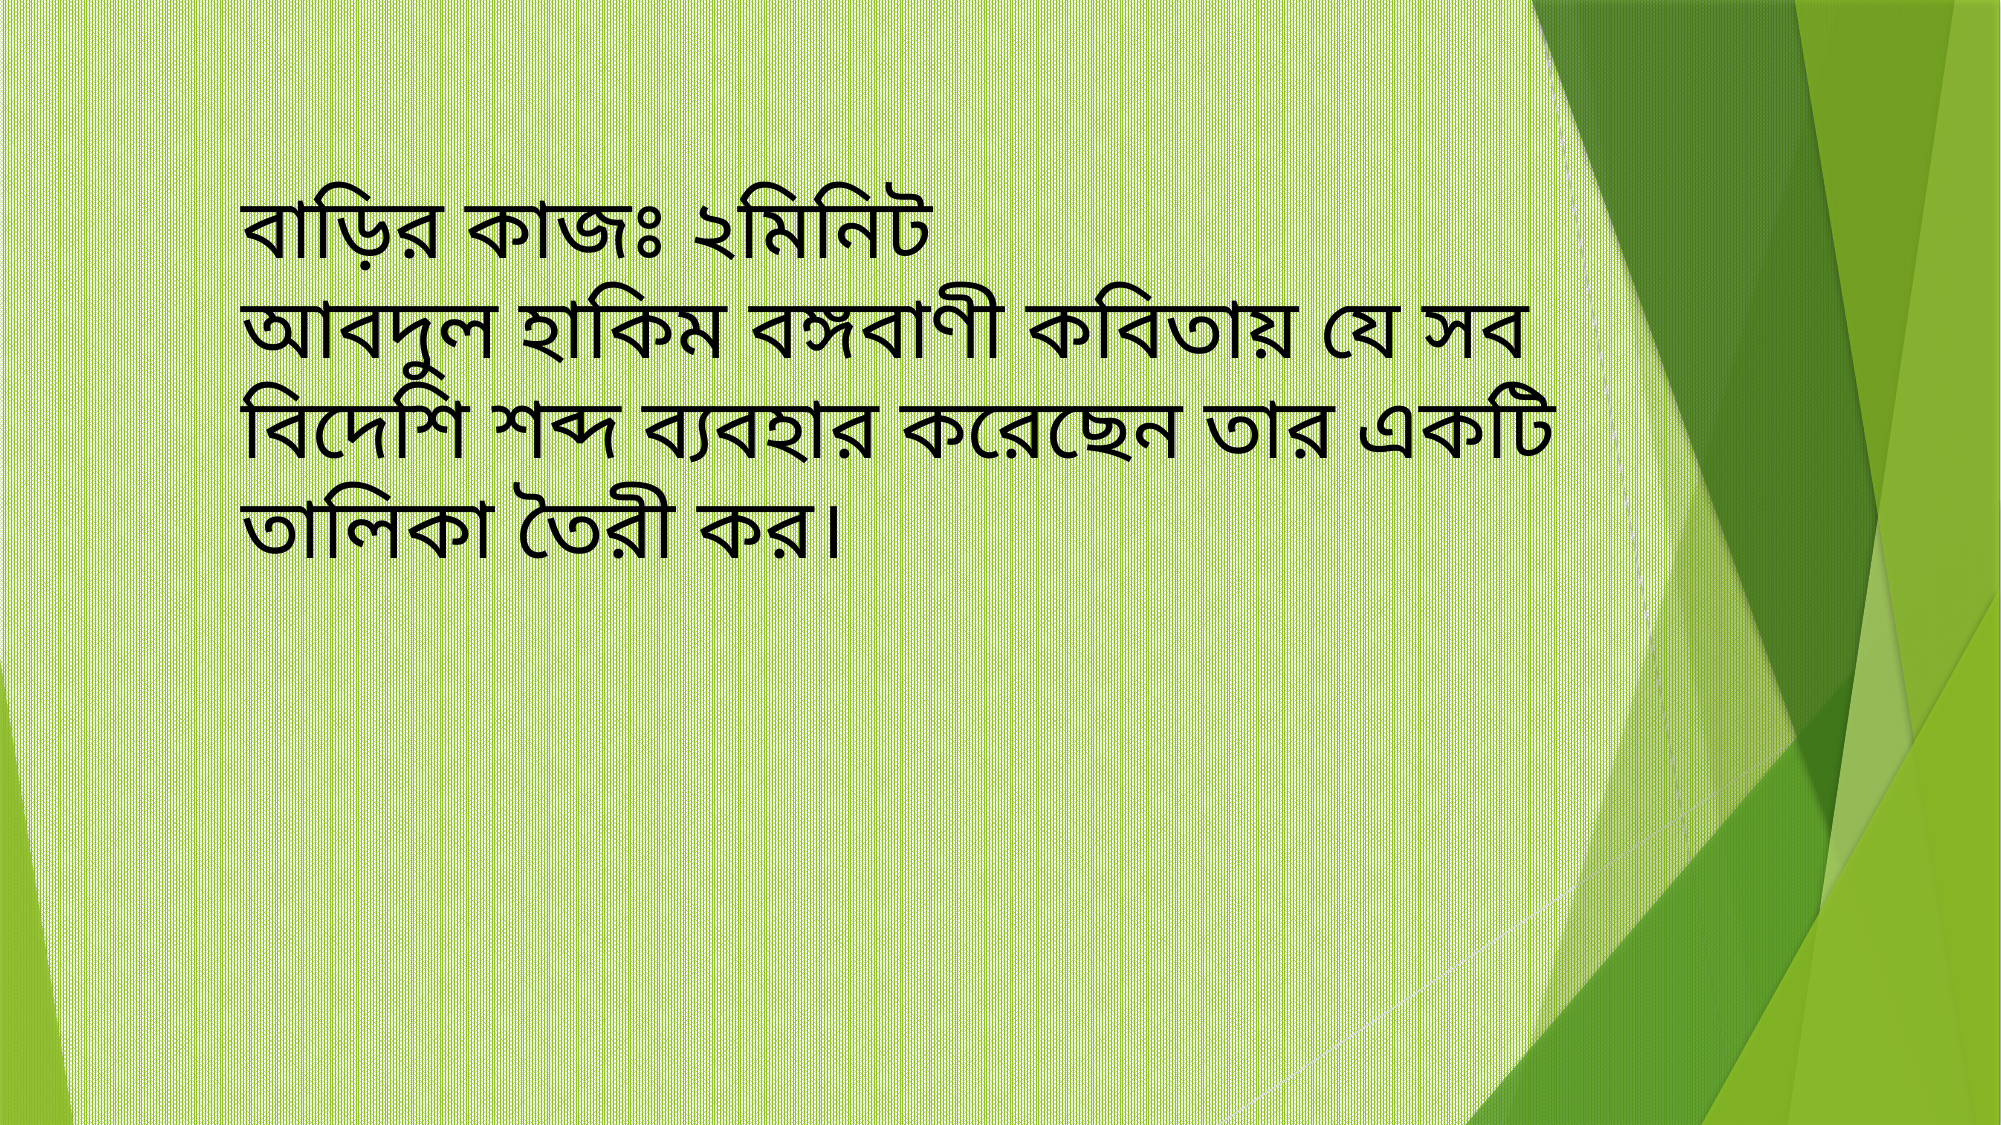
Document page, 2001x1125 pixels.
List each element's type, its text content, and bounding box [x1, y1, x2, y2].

text_box বাড়ির কাজঃ ২মিনিট আবদুল হাকিম বঙ্গবাণী কবিতায় যে সব বিদেশি শব্দ ব্যবহার করেছেন তার একটি তালিকা তৈরী কর। [226, 167, 1593, 583]
